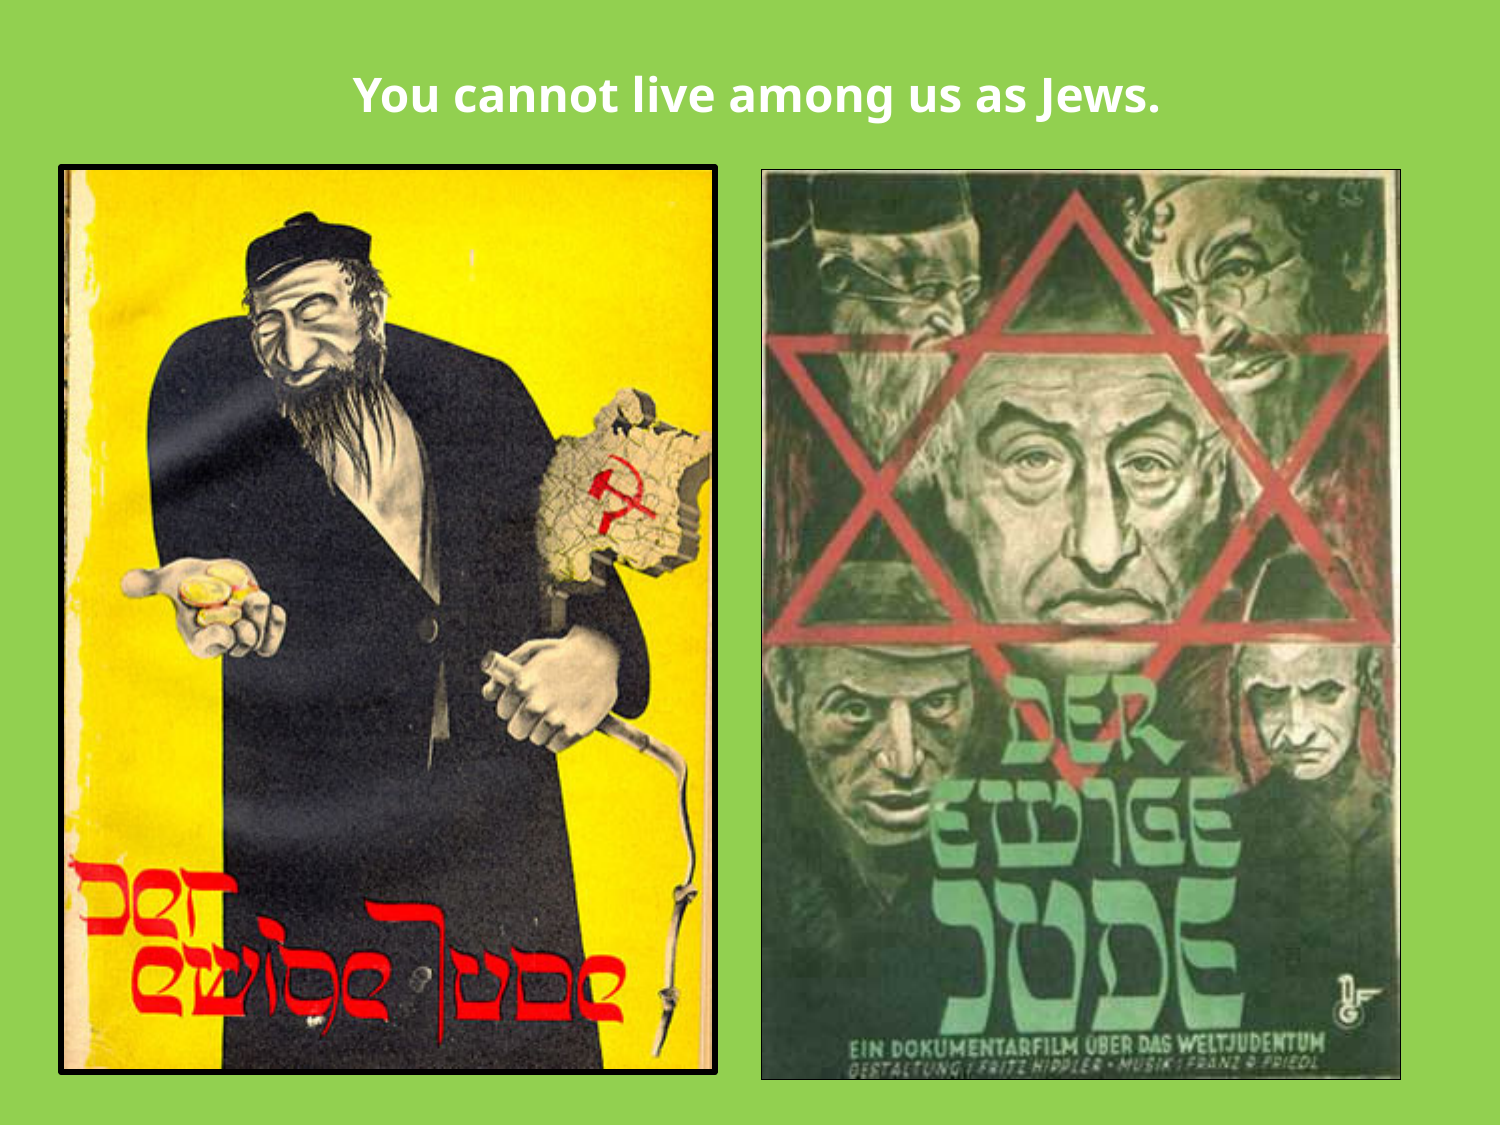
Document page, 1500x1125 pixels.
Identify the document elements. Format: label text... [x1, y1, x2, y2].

picture [761, 169, 1400, 1080]
title You cannot live among us as Jews. [82, 0, 1432, 188]
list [64, 170, 712, 1070]
